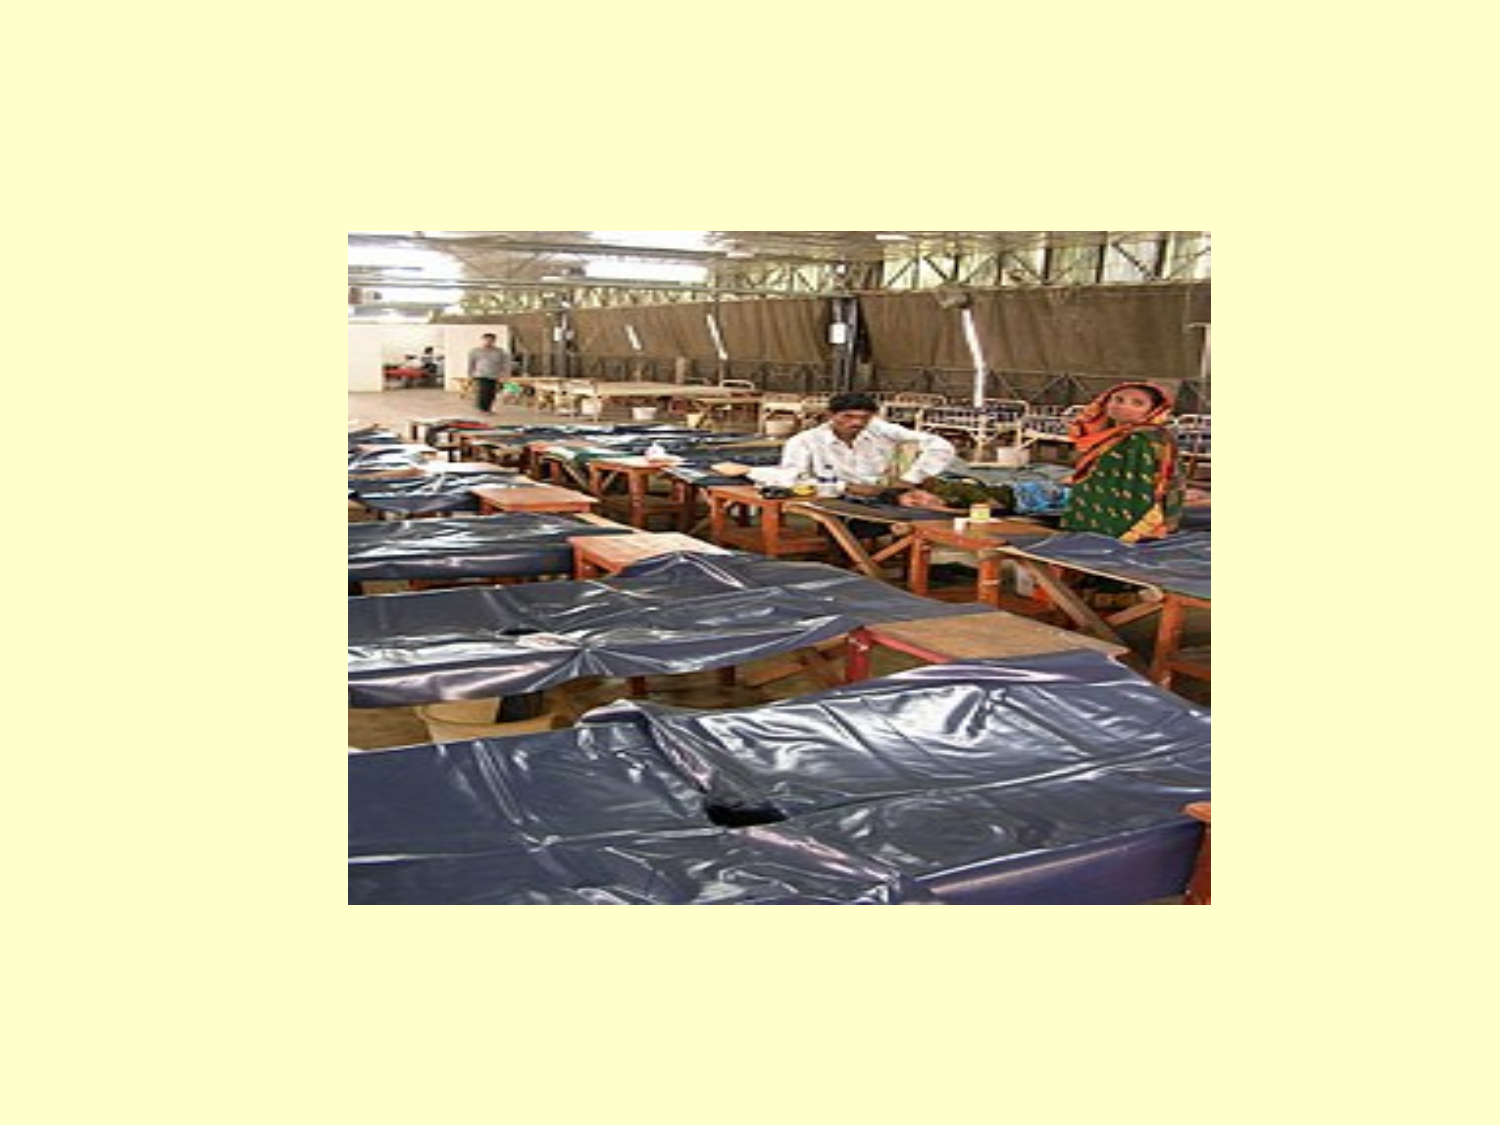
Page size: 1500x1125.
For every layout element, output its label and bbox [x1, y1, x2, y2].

picture [348, 231, 1211, 905]
